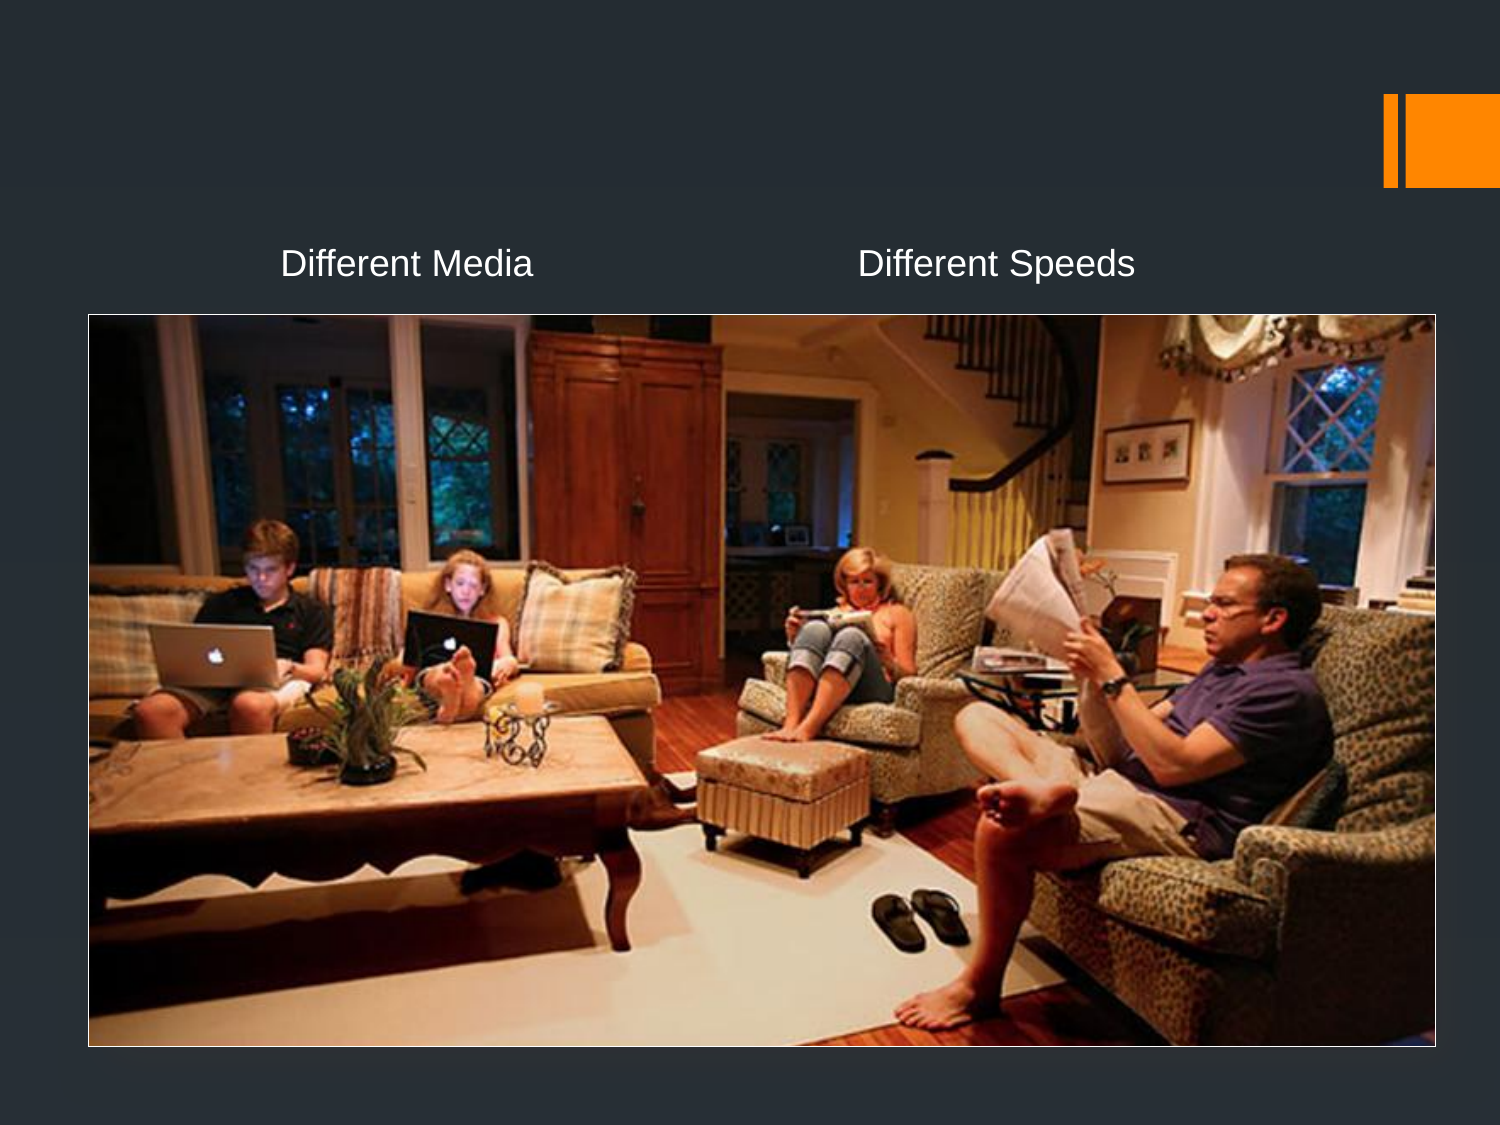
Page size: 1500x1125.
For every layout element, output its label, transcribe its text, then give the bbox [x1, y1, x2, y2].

text_box Different Media Different Speeds [265, 231, 1217, 292]
picture [87, 313, 1436, 1048]
